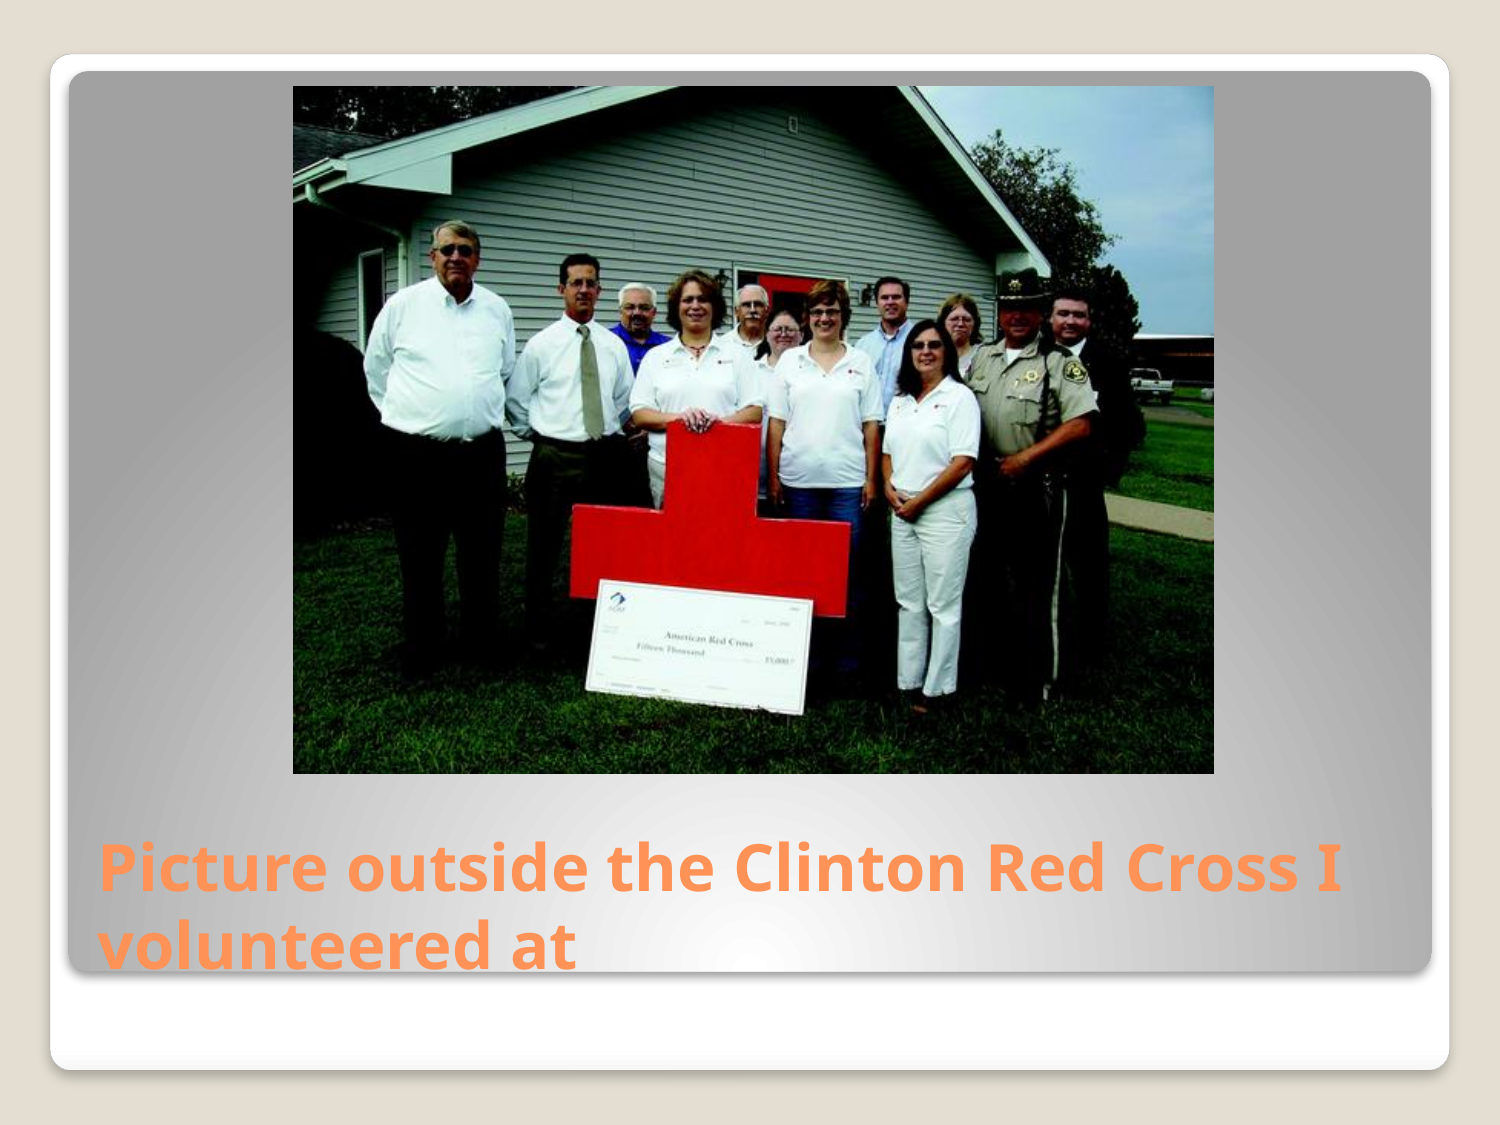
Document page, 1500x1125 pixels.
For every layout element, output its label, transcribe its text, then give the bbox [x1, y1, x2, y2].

title Picture outside the Clinton Red Cross I volunteered at [82, 817, 1425, 990]
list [293, 86, 1214, 775]
